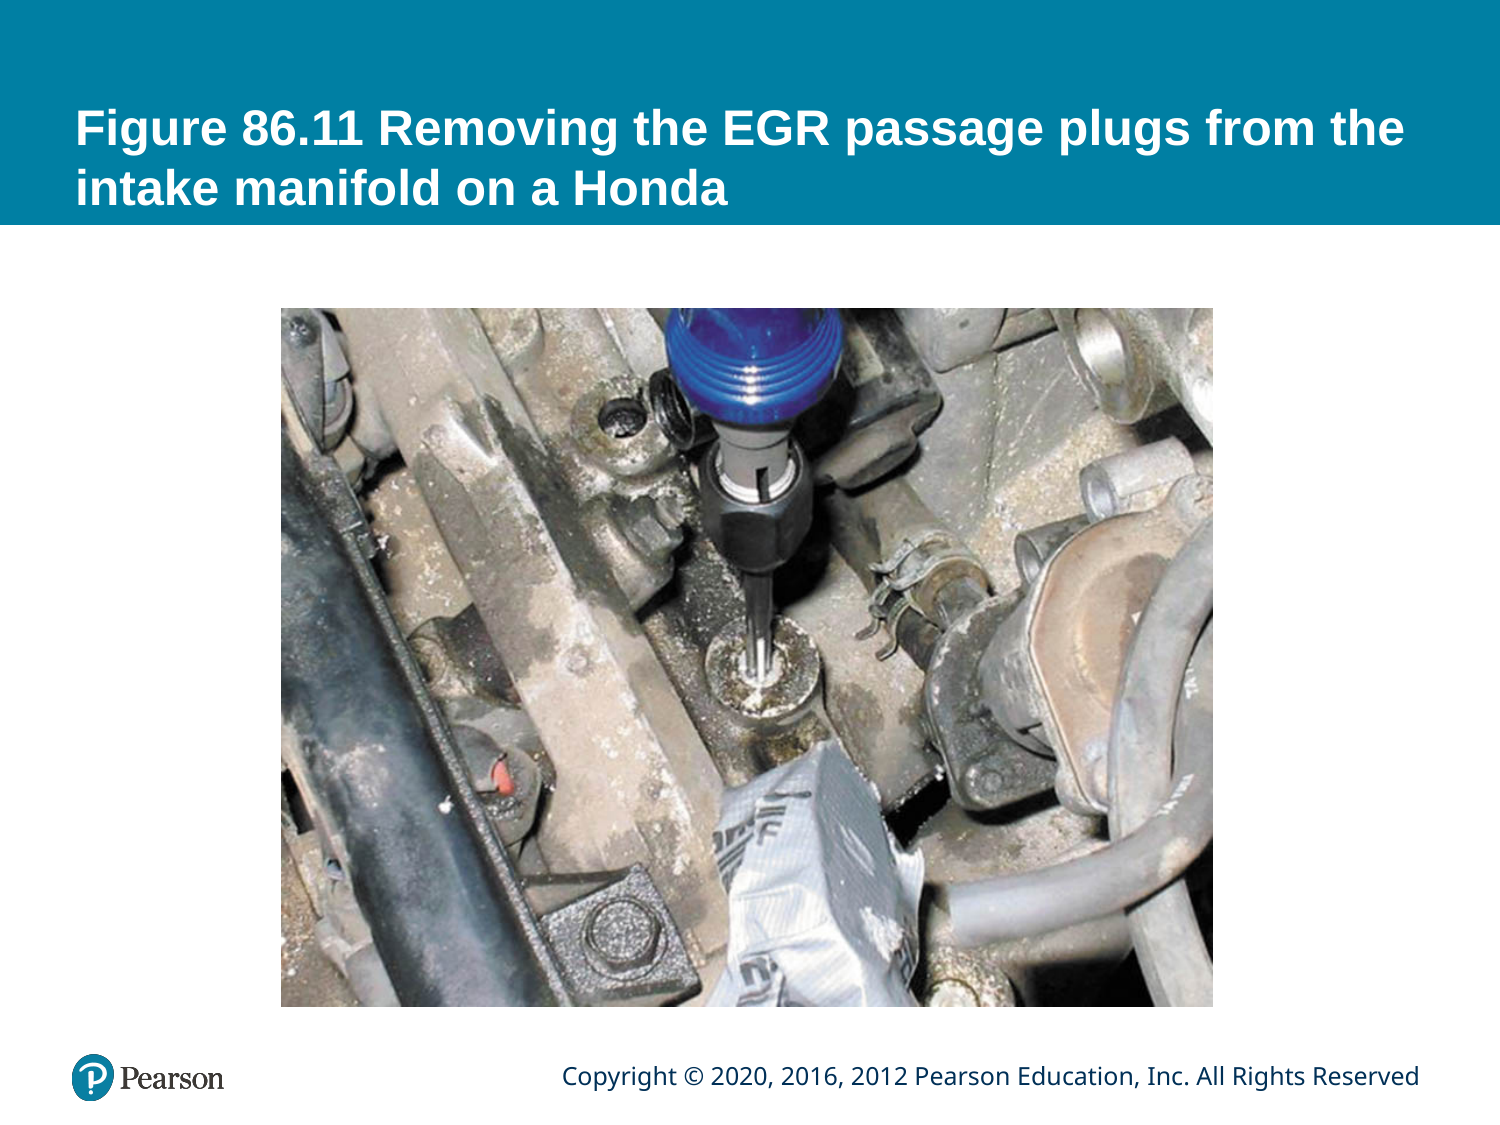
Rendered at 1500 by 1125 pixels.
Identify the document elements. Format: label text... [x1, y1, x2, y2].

picture [72, 1054, 87, 1070]
title Figure 86.11 Removing the EGR passage plugs from the intake manifold on a Honda [75, 35, 1425, 216]
picture [72, 1088, 83, 1101]
picture [98, 1054, 224, 1101]
picture [281, 307, 1213, 1007]
picture [80, 1063, 106, 1088]
